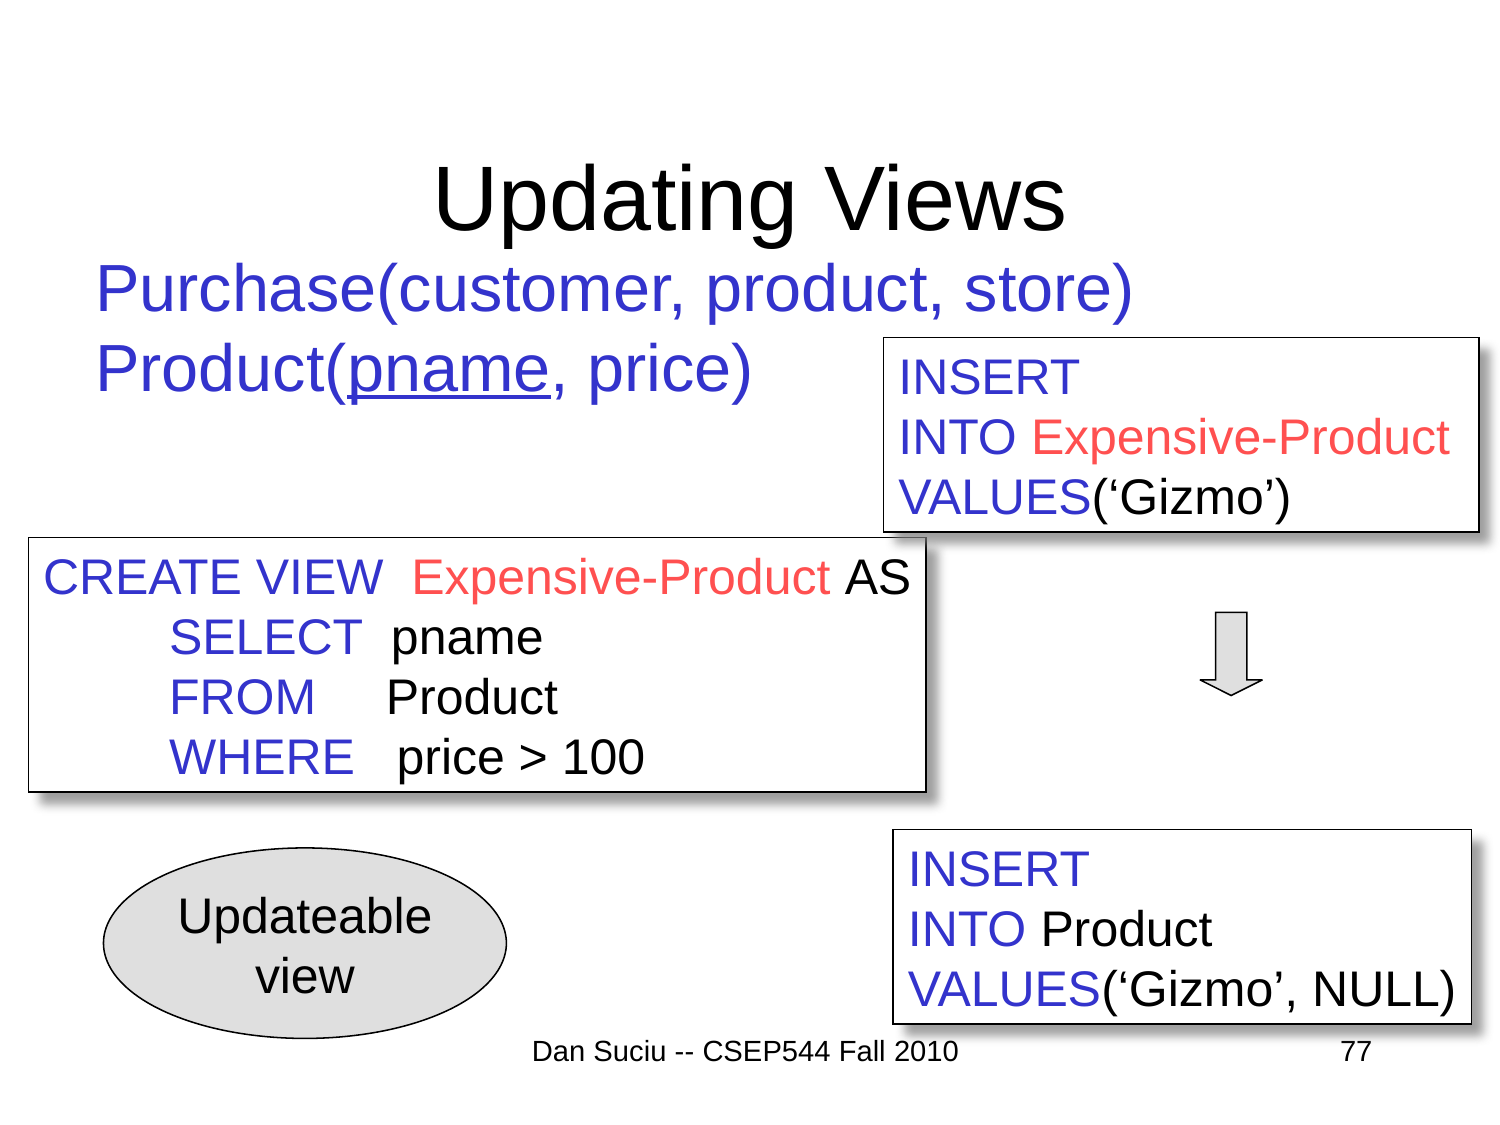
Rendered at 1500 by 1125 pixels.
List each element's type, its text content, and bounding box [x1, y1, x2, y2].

text_box INSERT INTO Expensive-Product VALUES(‘Gizmo’) [883, 337, 1480, 533]
footer Dan Suciu -- CSEP544 Fall 2010 [512, 1024, 988, 1101]
text_box Updateable view [103, 847, 507, 1039]
text_box INSERT INTO Product VALUES(‘Gizmo’, NULL) [893, 829, 1472, 1025]
text_box Purchase(customer, product, store) Product(pname, price) [80, 237, 1152, 413]
text_box CREATE VIEW Expensive-Product AS SELECT pname FROM Product WHERE price > 100 [29, 537, 925, 793]
slide_number 77 [1074, 1044, 1388, 1101]
title Updating Views [112, 99, 1388, 288]
text_box [1199, 612, 1263, 696]
